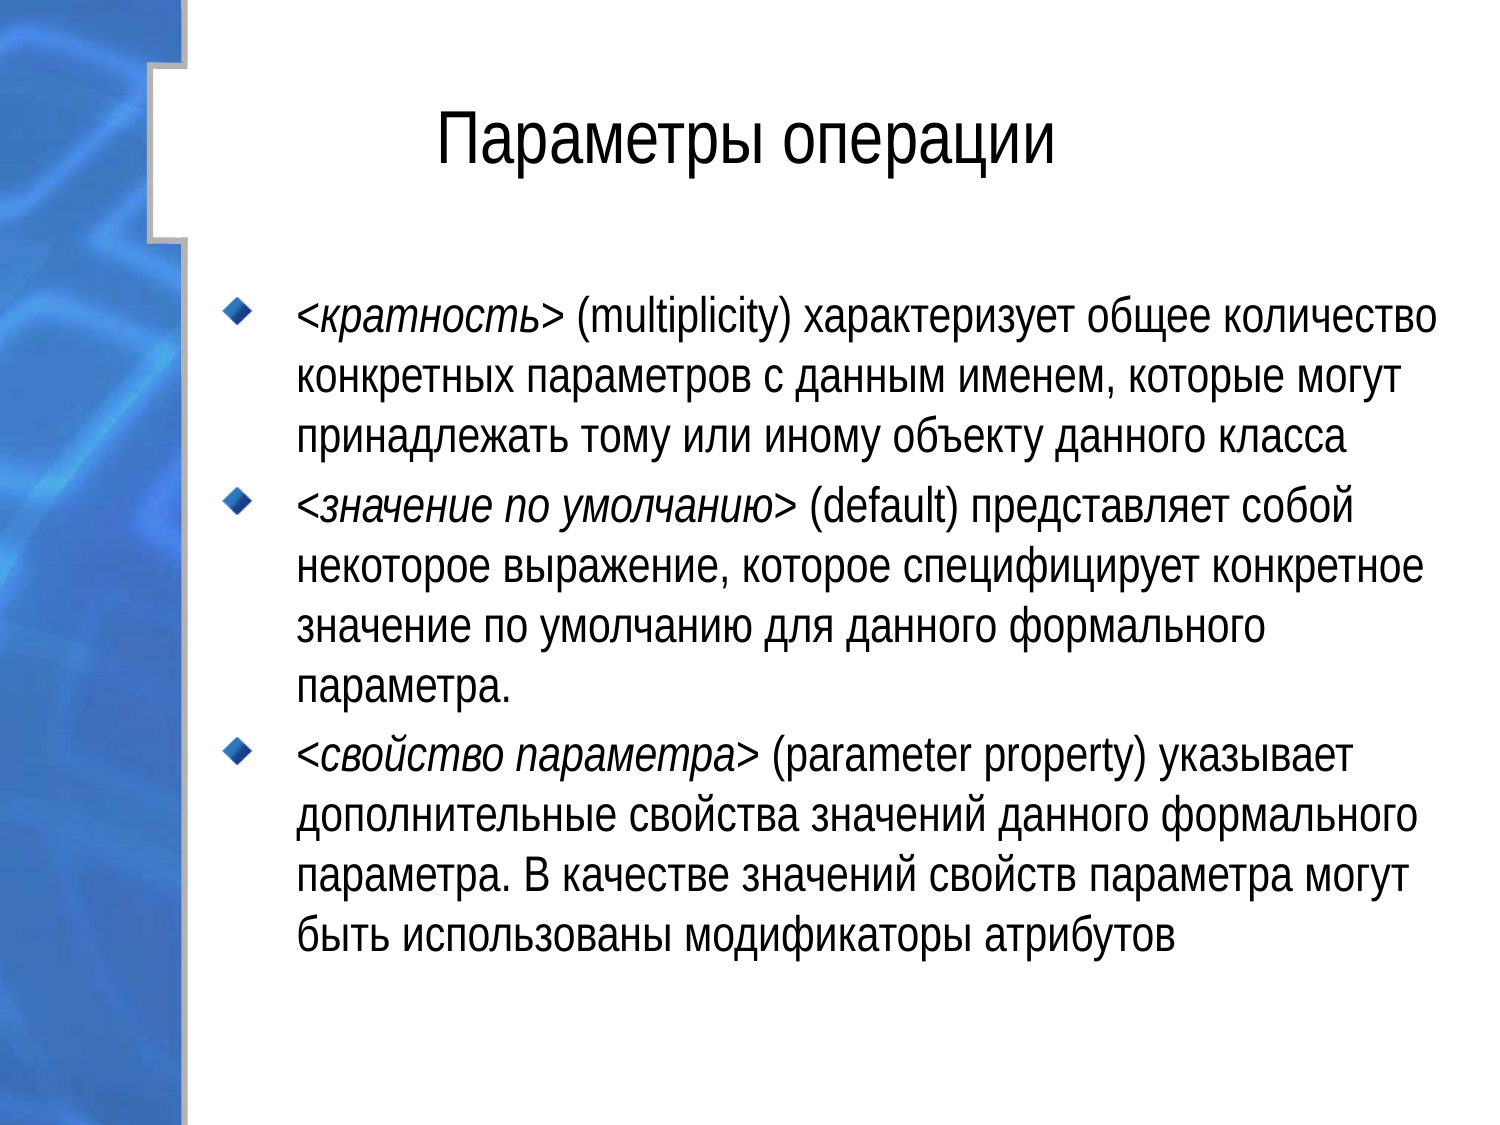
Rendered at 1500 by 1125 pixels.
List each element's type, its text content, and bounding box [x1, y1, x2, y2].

picture [0, 0, 181, 1125]
picture [188, 0, 1500, 1125]
list <кратность> (multiplicity) характеризует общее количество конкретных параметров с данным именем, которые могут принадлежать тому или иному объекту данного класса <значение по умолчанию> (default) представляет собой некоторое выражение, которое специфицирует конкретное значение по умолчанию для данного формального параметра. <свойство параметра> (parameter property) указывает дополнительные свойства значений данного формального параметра. В качестве значений свойств параметра могут быть использованы модификаторы атрибутов [206, 274, 1471, 1017]
title Параметры операции [234, 92, 1259, 175]
